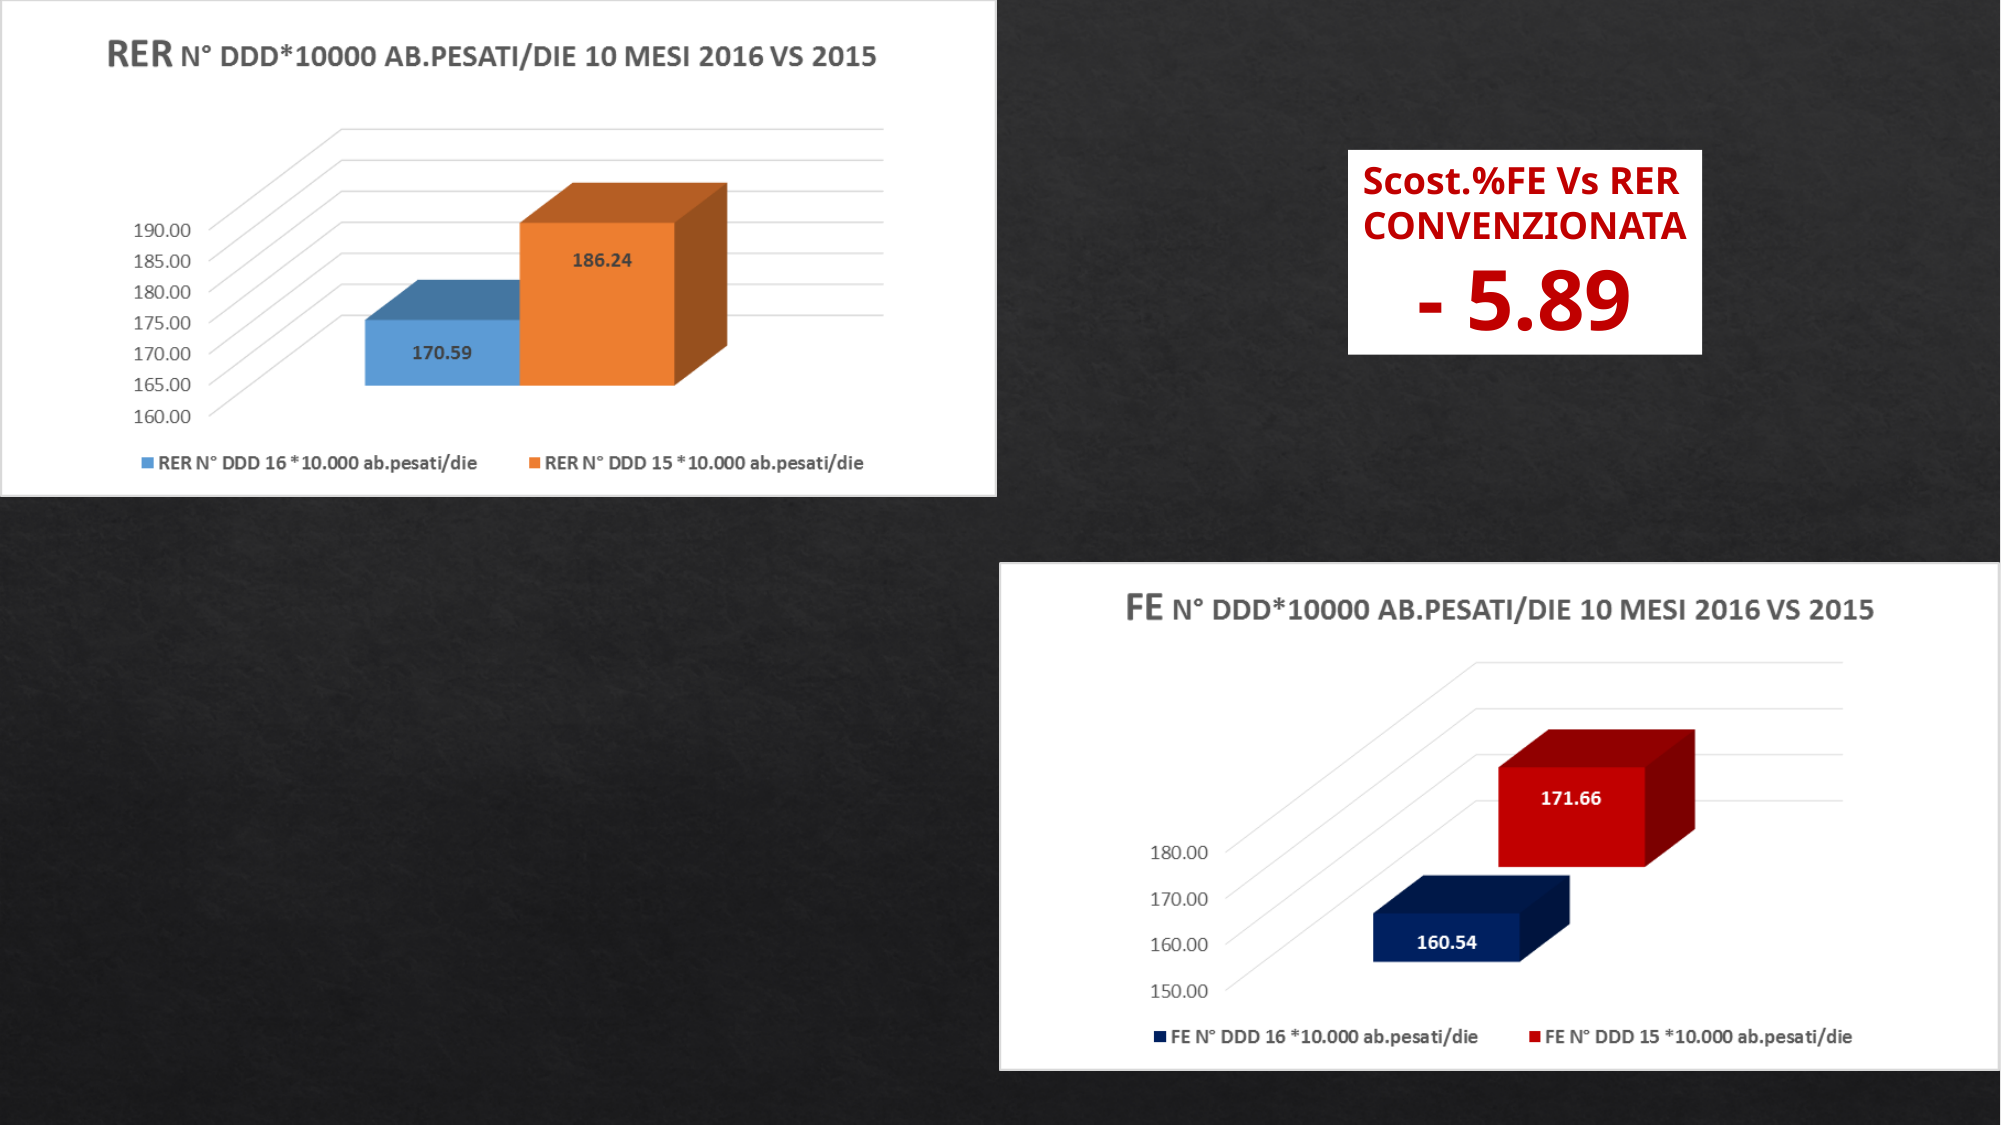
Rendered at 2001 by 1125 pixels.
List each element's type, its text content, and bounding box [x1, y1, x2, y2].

picture [999, 562, 2000, 1071]
text_box Scost.%FE Vs RER CONVENZIONATA - 5.89 [1348, 149, 1703, 355]
picture [0, 0, 997, 497]
